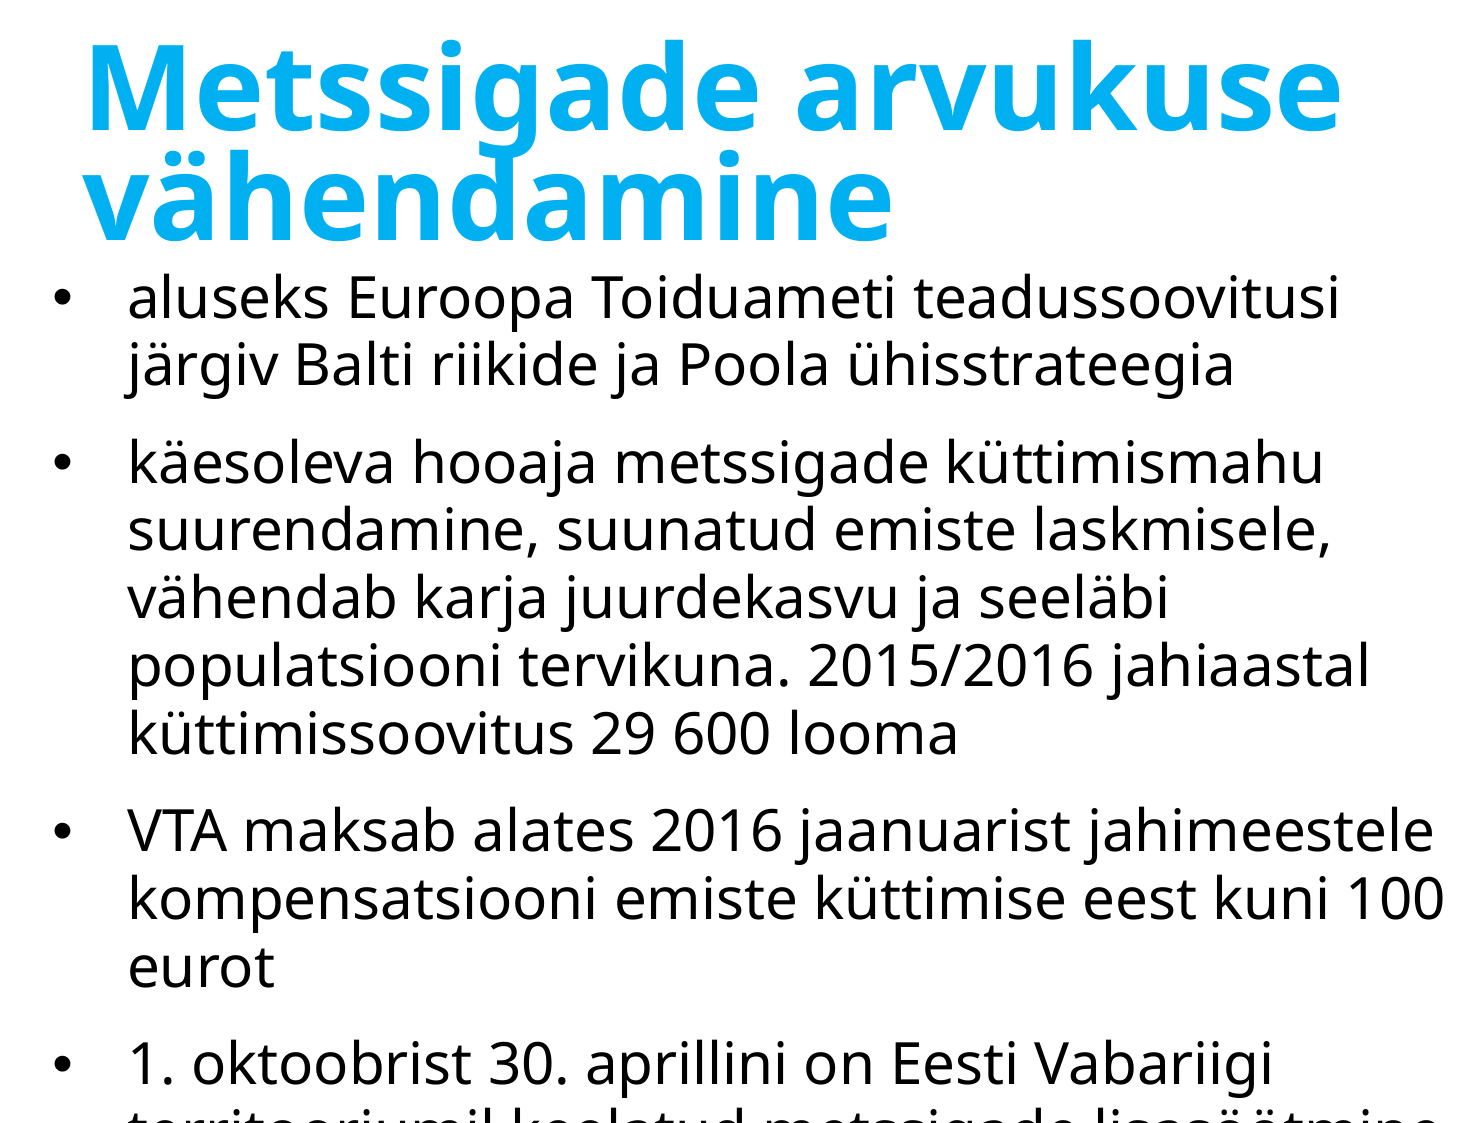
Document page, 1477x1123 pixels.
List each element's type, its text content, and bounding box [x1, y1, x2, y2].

list aluseks Euroopa Toiduameti teadussoovitusi järgiv Balti riikide ja Poola ühisstrateegia käesoleva hooaja metssigade küttimismahu suurendamine, suunatud emiste laskmisele, vähendab karja juurdekasvu ja seeläbi populatsiooni tervikuna. 2015/2016 jahiaastal küttimissoovitus 29 600 looma VTA maksab alates 2016 jaanuarist jahimeestele kompensatsiooni emiste küttimise eest kuni 100 eurot 1. oktoobrist 30. aprillini on Eesti Vabariigi territooriumil keelatud metssigade lisasöötmine [52, 261, 1459, 1003]
title Metssigade arvukuse vähendamine [82, 49, 1477, 257]
